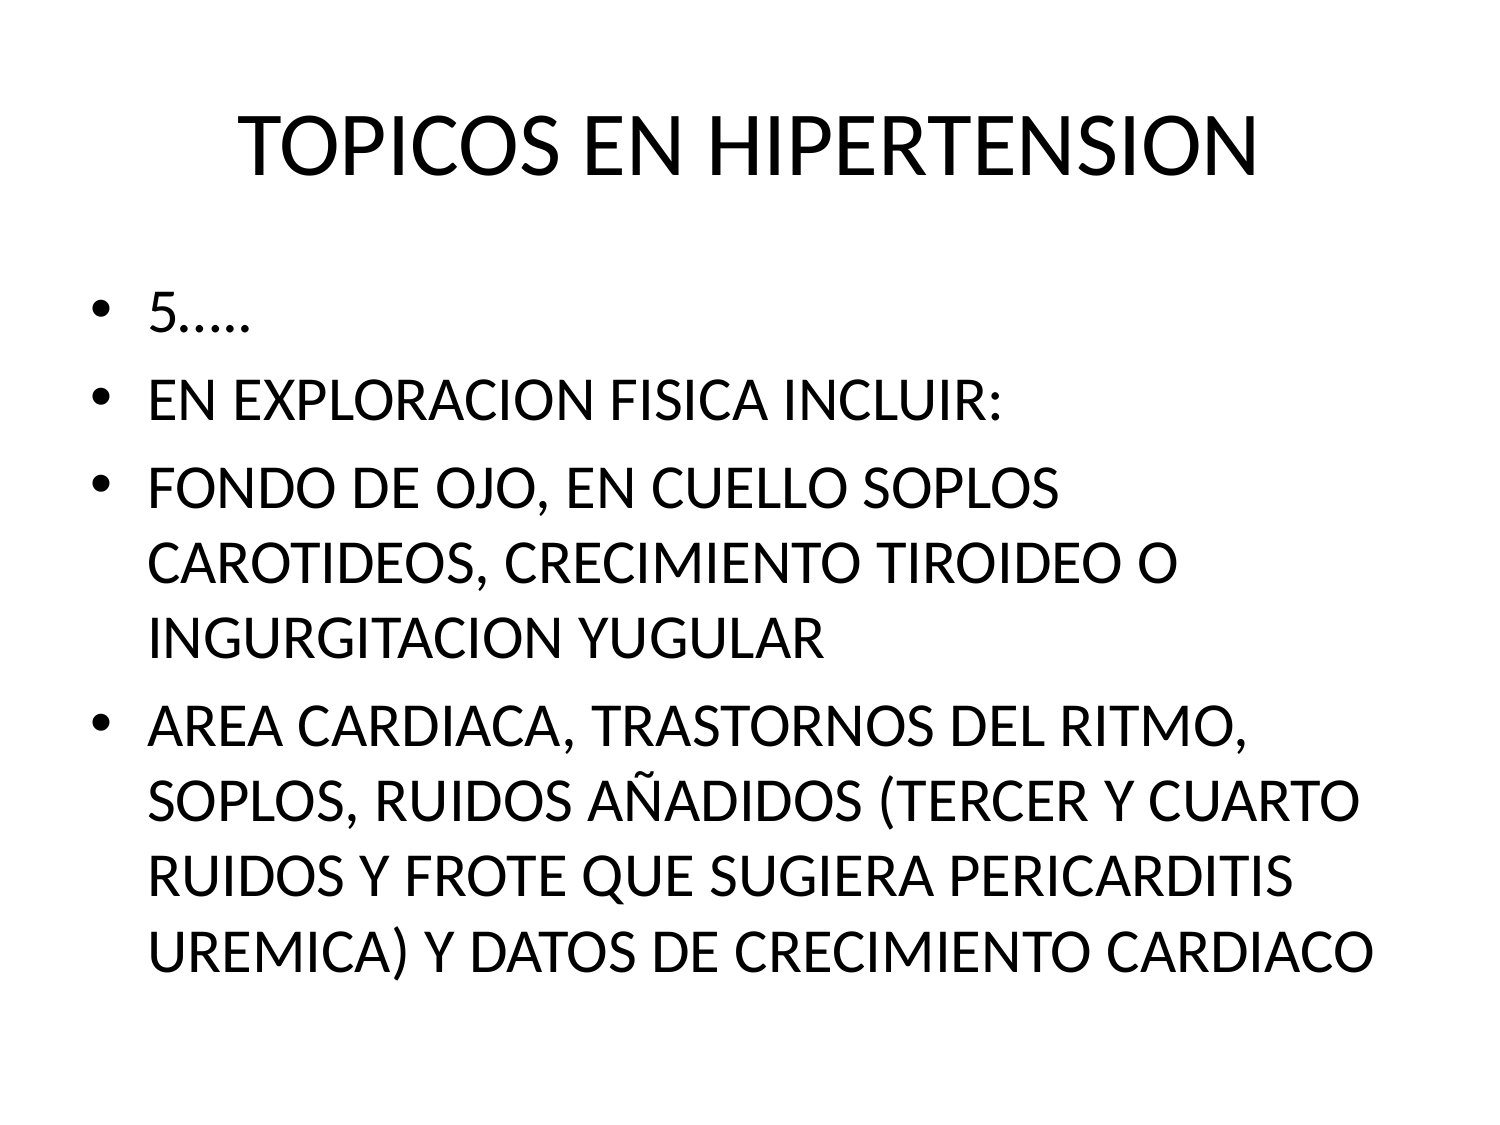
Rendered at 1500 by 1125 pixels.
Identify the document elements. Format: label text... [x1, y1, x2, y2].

list 5….. EN EXPLORACION FISICA INCLUIR: FONDO DE OJO, EN CUELLO SOPLOS CAROTIDEOS, CRECIMIENTO TIROIDEO O INGURGITACION YUGULAR AREA CARDIACA, TRASTORNOS DEL RITMO, SOPLOS, RUIDOS AÑADIDOS (TERCER Y CUARTO RUIDOS Y FROTE QUE SUGIERA PERICARDITIS UREMICA) Y DATOS DE CRECIMIENTO CARDIACO [75, 262, 1425, 1005]
title TOPICOS EN HIPERTENSION [75, 45, 1425, 233]
